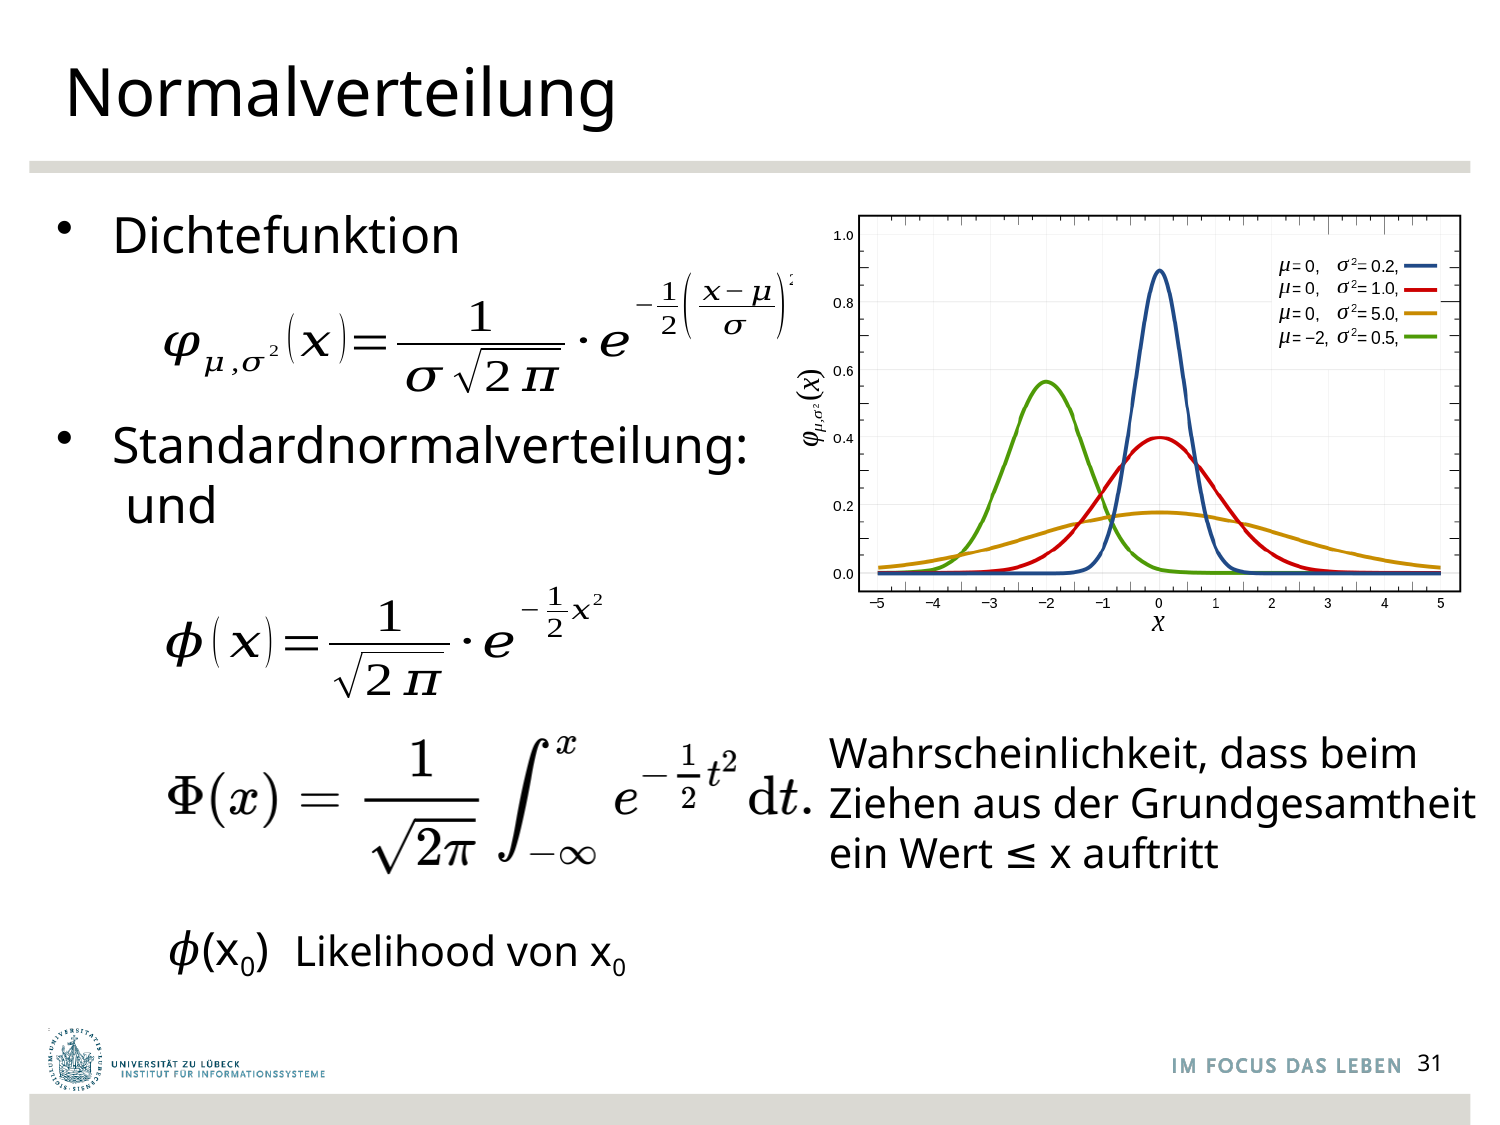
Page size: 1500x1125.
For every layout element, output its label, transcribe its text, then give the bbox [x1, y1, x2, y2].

text_box Wahrscheinlichkeit, dass beim Ziehen aus der Grundgesamtheit ein Wert ≤ x auftritt [814, 719, 1500, 885]
title Normalverteilung [49, 42, 1400, 126]
text_box Likelihood von x0 [279, 916, 641, 989]
picture [1173, 1058, 1293, 1073]
slide_number 31 [1293, 1048, 1459, 1082]
picture [792, 206, 1469, 638]
picture [165, 729, 816, 883]
text_box 𝜙(x0) [151, 911, 284, 990]
